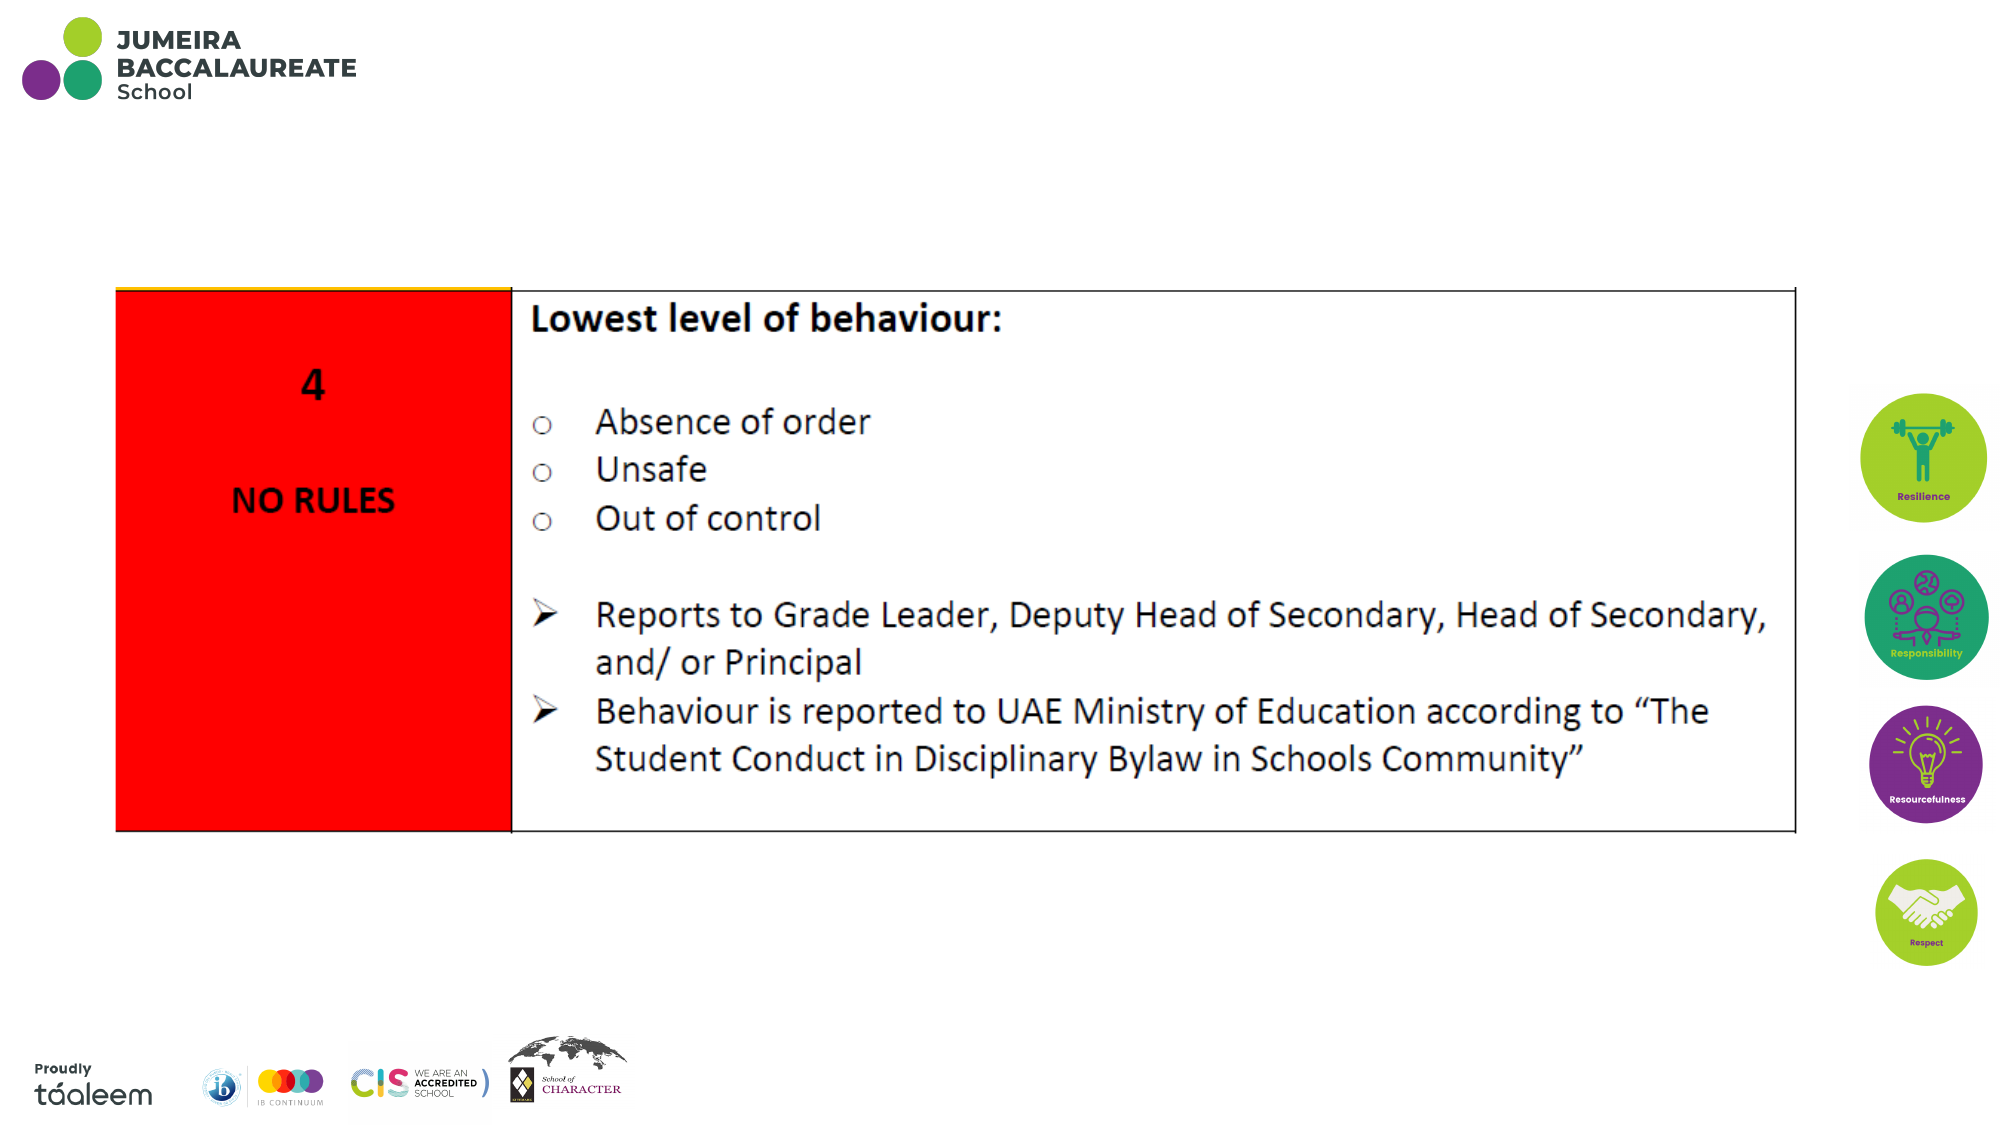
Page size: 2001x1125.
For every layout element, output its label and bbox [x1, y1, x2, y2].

picture [1870, 854, 1985, 969]
picture [1859, 551, 2001, 688]
picture [0, 1015, 341, 1125]
picture [115, 286, 1805, 838]
picture [348, 1041, 492, 1125]
picture [493, 1032, 635, 1109]
picture [21, 16, 357, 101]
picture [1849, 384, 2000, 531]
picture [1859, 697, 1996, 834]
